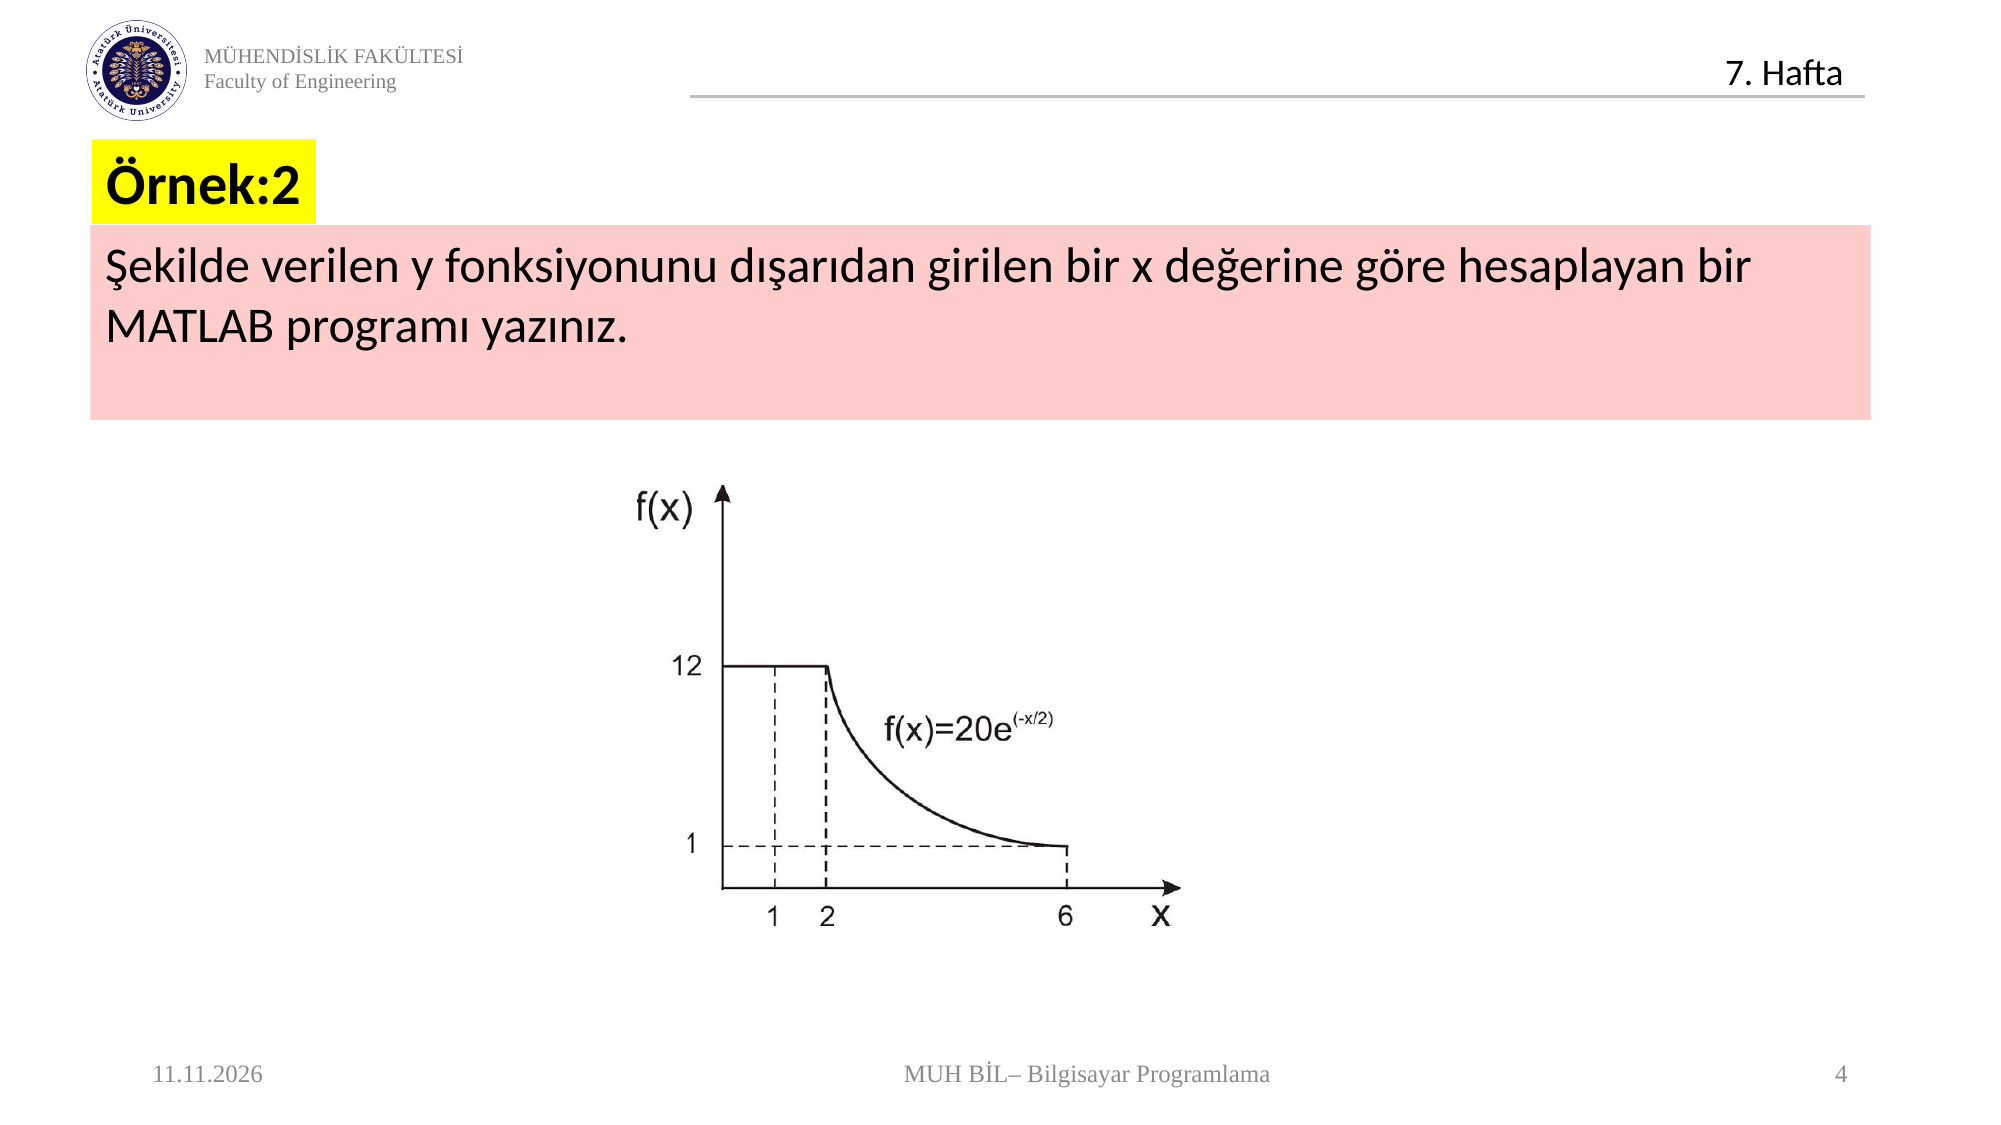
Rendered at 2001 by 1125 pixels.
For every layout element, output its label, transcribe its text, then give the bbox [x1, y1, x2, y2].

slide_number 4 [1795, 1042, 1863, 1103]
text_box Örnek:2 [91, 139, 316, 224]
picture [636, 485, 1181, 939]
picture [86, 20, 187, 121]
footer MUH BİL– Bilgisayar Programlama [410, 1042, 1765, 1103]
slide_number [137, 1042, 374, 1103]
